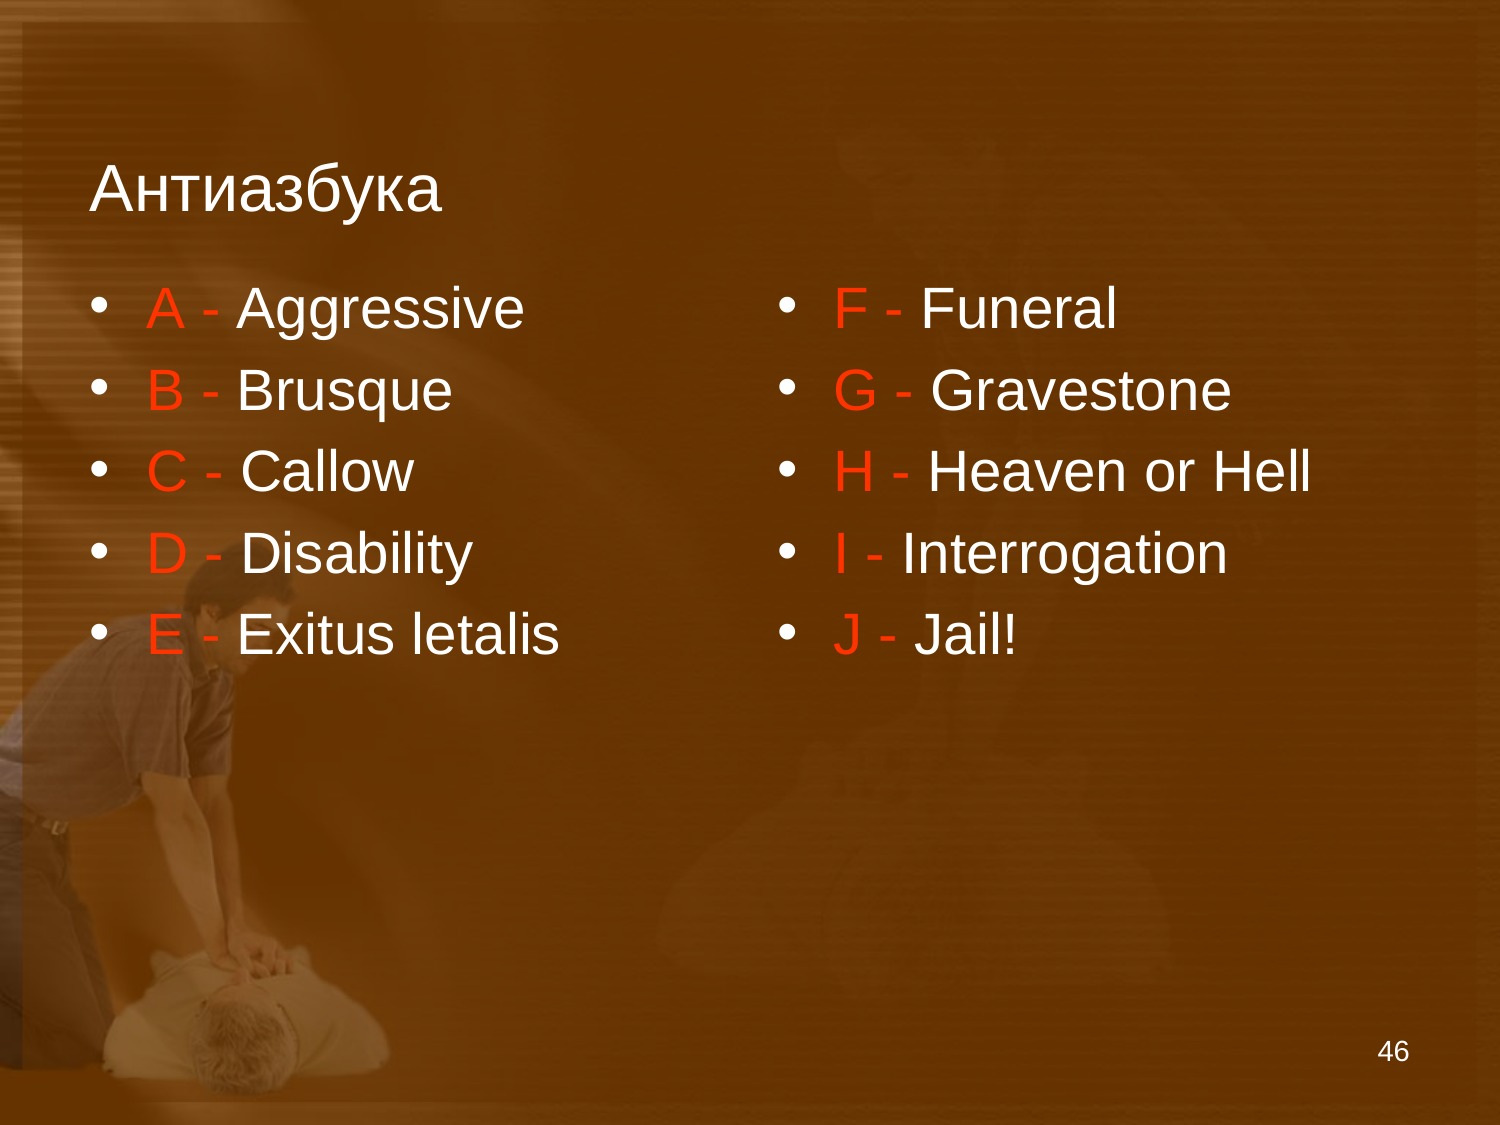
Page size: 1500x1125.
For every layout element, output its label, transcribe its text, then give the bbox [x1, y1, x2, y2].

picture [0, 0, 1500, 1125]
list F - Funeral G - Gravestone H - Heaven or Hell I - Interrogation J - Jail! [761, 262, 1425, 1005]
list А - Aggressive B - Brusque C - Callow D - Disability E - Exitus letalis [74, 262, 737, 1005]
title Антиазбука [74, 45, 1425, 233]
slide_number 46 [1074, 1024, 1425, 1103]
